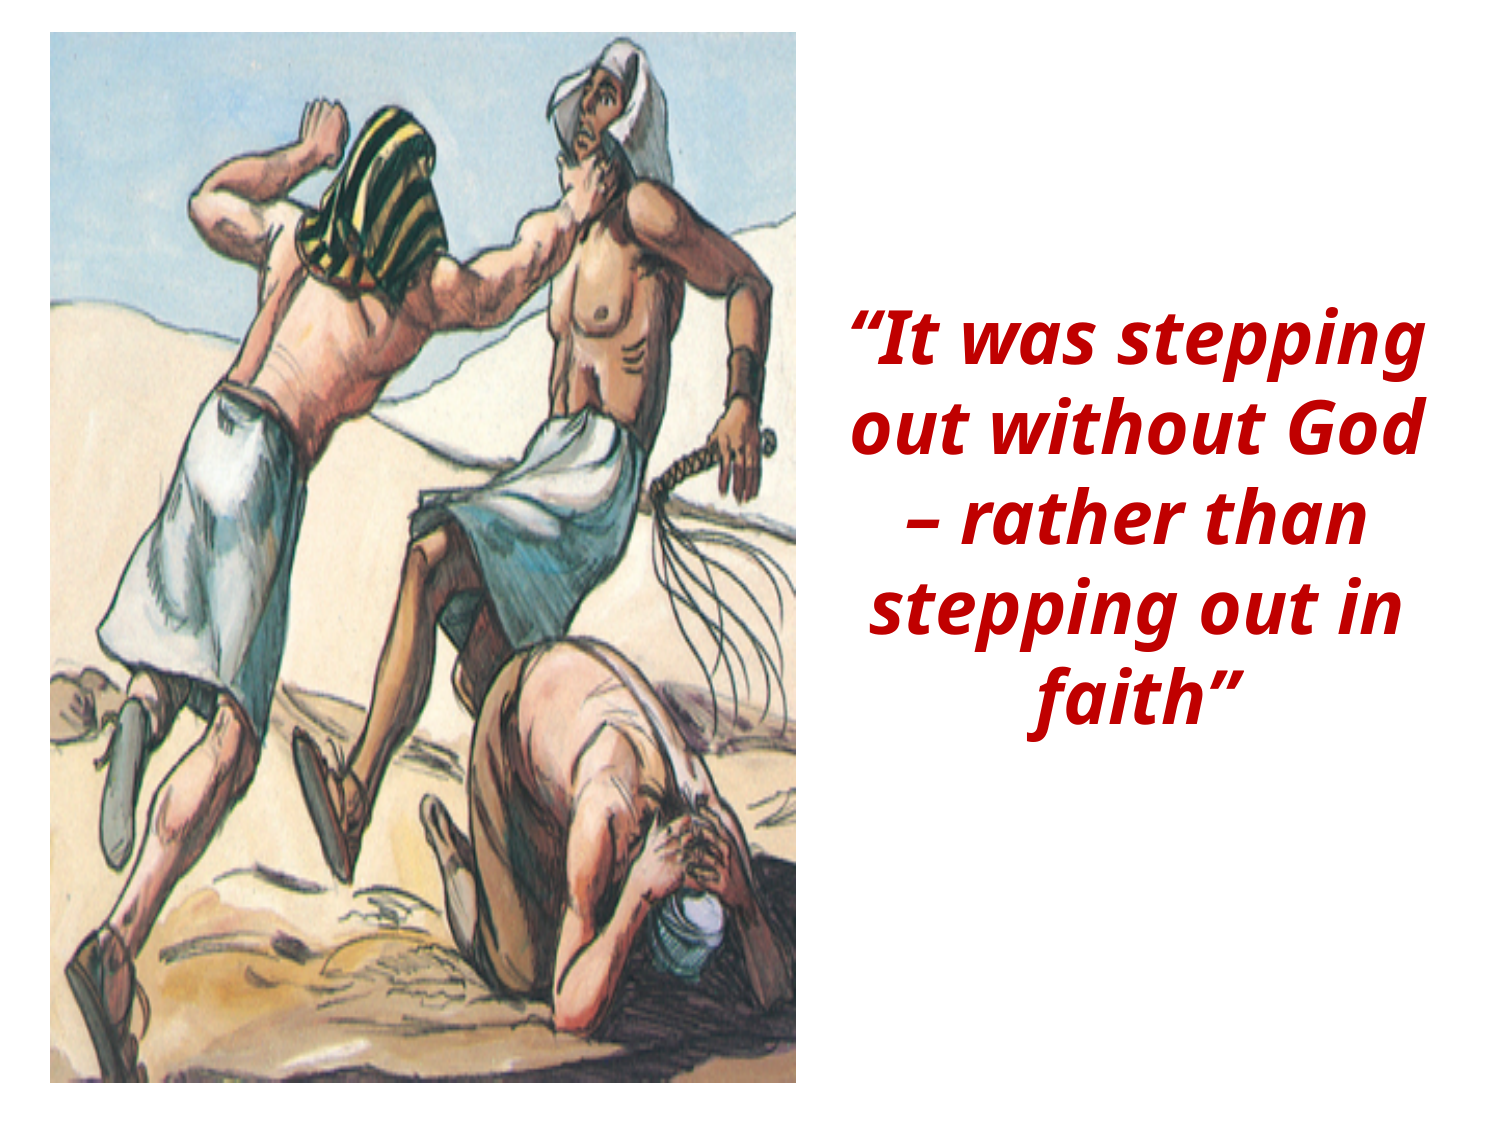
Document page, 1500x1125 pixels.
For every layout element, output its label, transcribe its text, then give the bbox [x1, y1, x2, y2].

text_box “It was stepping out without God – rather than stepping out in faith” [812, 282, 1463, 747]
picture [49, 32, 796, 1084]
